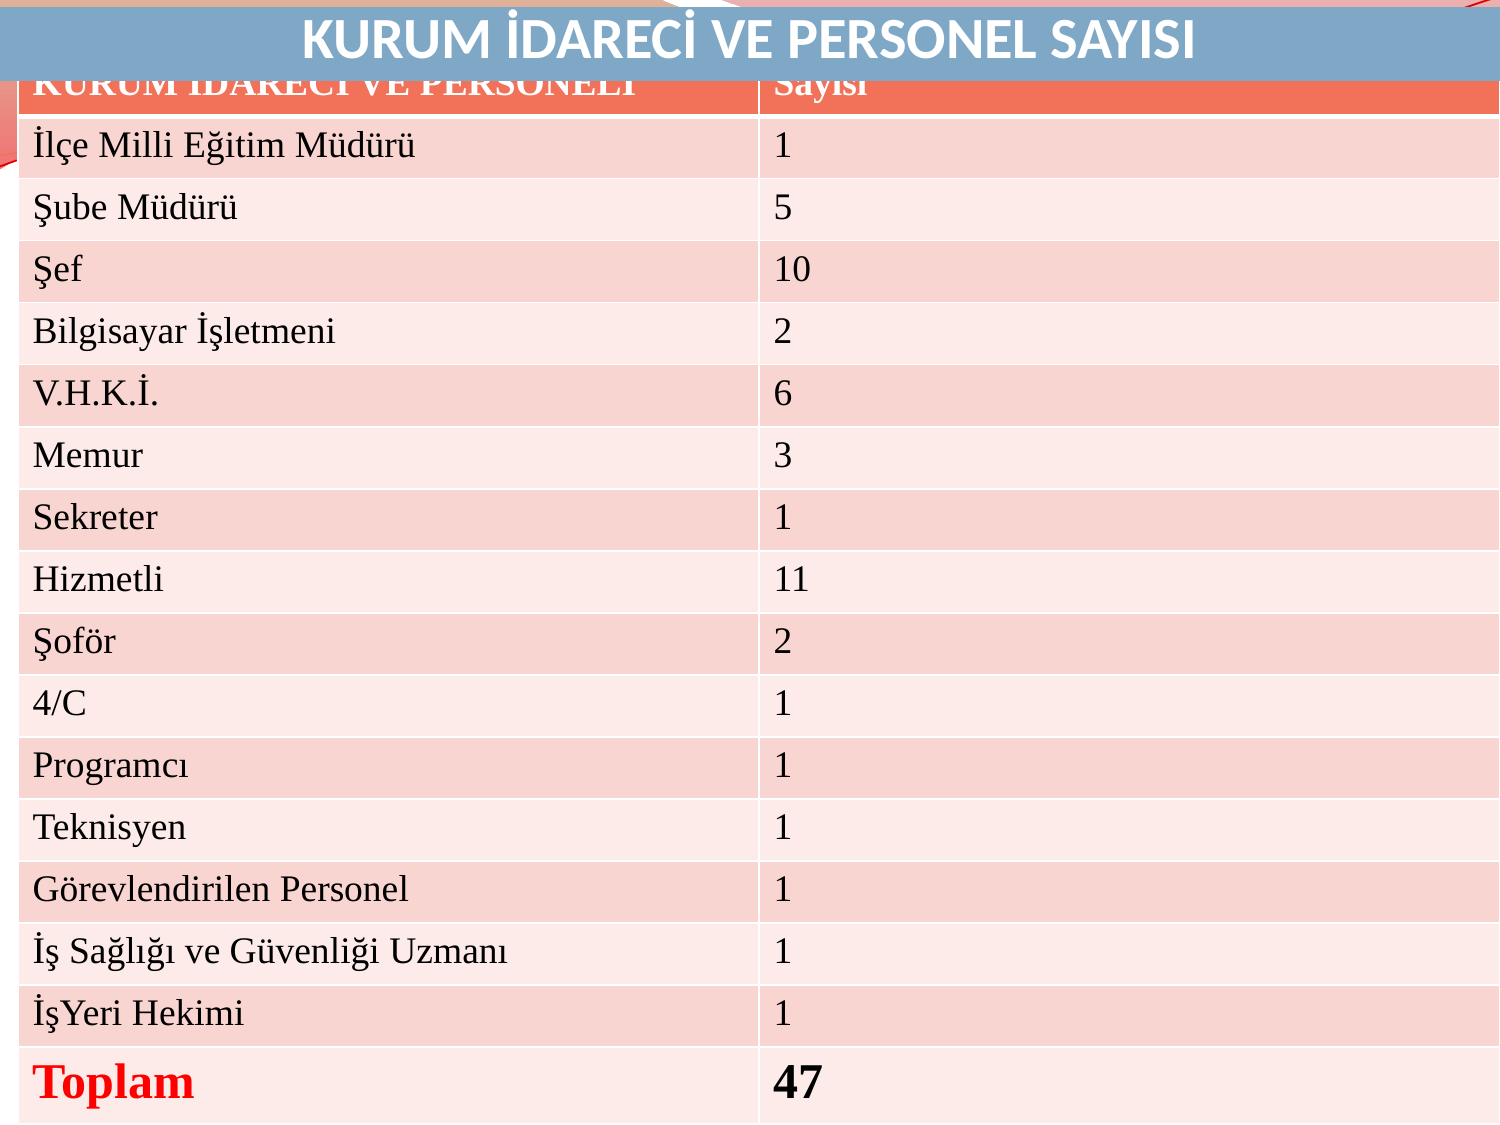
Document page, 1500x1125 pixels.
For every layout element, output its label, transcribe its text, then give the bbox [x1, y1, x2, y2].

table_cell İşYeri Hekimi [19, 986, 758, 1046]
table_cell V.H.K.İ. [19, 365, 758, 426]
table_cell 1 [760, 676, 1499, 736]
table_cell Sekreter [19, 490, 758, 550]
table_cell 2 [760, 614, 1499, 674]
table_cell İş Sağlığı ve Güvenliği Uzmanı [19, 924, 758, 984]
table_cell Şoför [19, 614, 758, 674]
table_cell 4/C [19, 676, 758, 736]
table_header KURUM İDARECİ VE PERSONEL SAYISI [0, 7, 1500, 81]
table_cell İlçe Milli Eğitim Müdürü [19, 119, 758, 178]
table_cell 11 [760, 552, 1499, 612]
table_cell Memur [19, 428, 758, 488]
table_cell 1 [760, 800, 1499, 860]
table_header KURUM İDARECİ VE PERSONELİ [19, 81, 758, 114]
table_cell 6 [760, 365, 1499, 426]
table_header Sayısı [760, 81, 1499, 114]
table_cell 47 [760, 1048, 1499, 1123]
table_cell Programcı [19, 738, 758, 798]
table_cell 1 [760, 986, 1499, 1046]
table_cell 1 [760, 738, 1499, 798]
table_cell 10 [760, 241, 1499, 302]
table_cell Şef [19, 241, 758, 302]
table_cell 3 [760, 428, 1499, 488]
table_cell 5 [760, 179, 1499, 240]
table_cell Hizmetli [19, 552, 758, 612]
table_cell Görevlendirilen Personel [19, 862, 758, 922]
table_cell Teknisyen [19, 800, 758, 860]
table_cell Bilgisayar İşletmeni [19, 303, 758, 364]
table_cell 1 [760, 924, 1499, 984]
table_cell 2 [760, 303, 1499, 364]
table_cell 1 [760, 119, 1499, 178]
table_cell Şube Müdürü [19, 179, 758, 240]
table_cell 1 [760, 490, 1499, 550]
table_cell Toplam [19, 1048, 758, 1123]
table_cell 1 [760, 862, 1499, 922]
